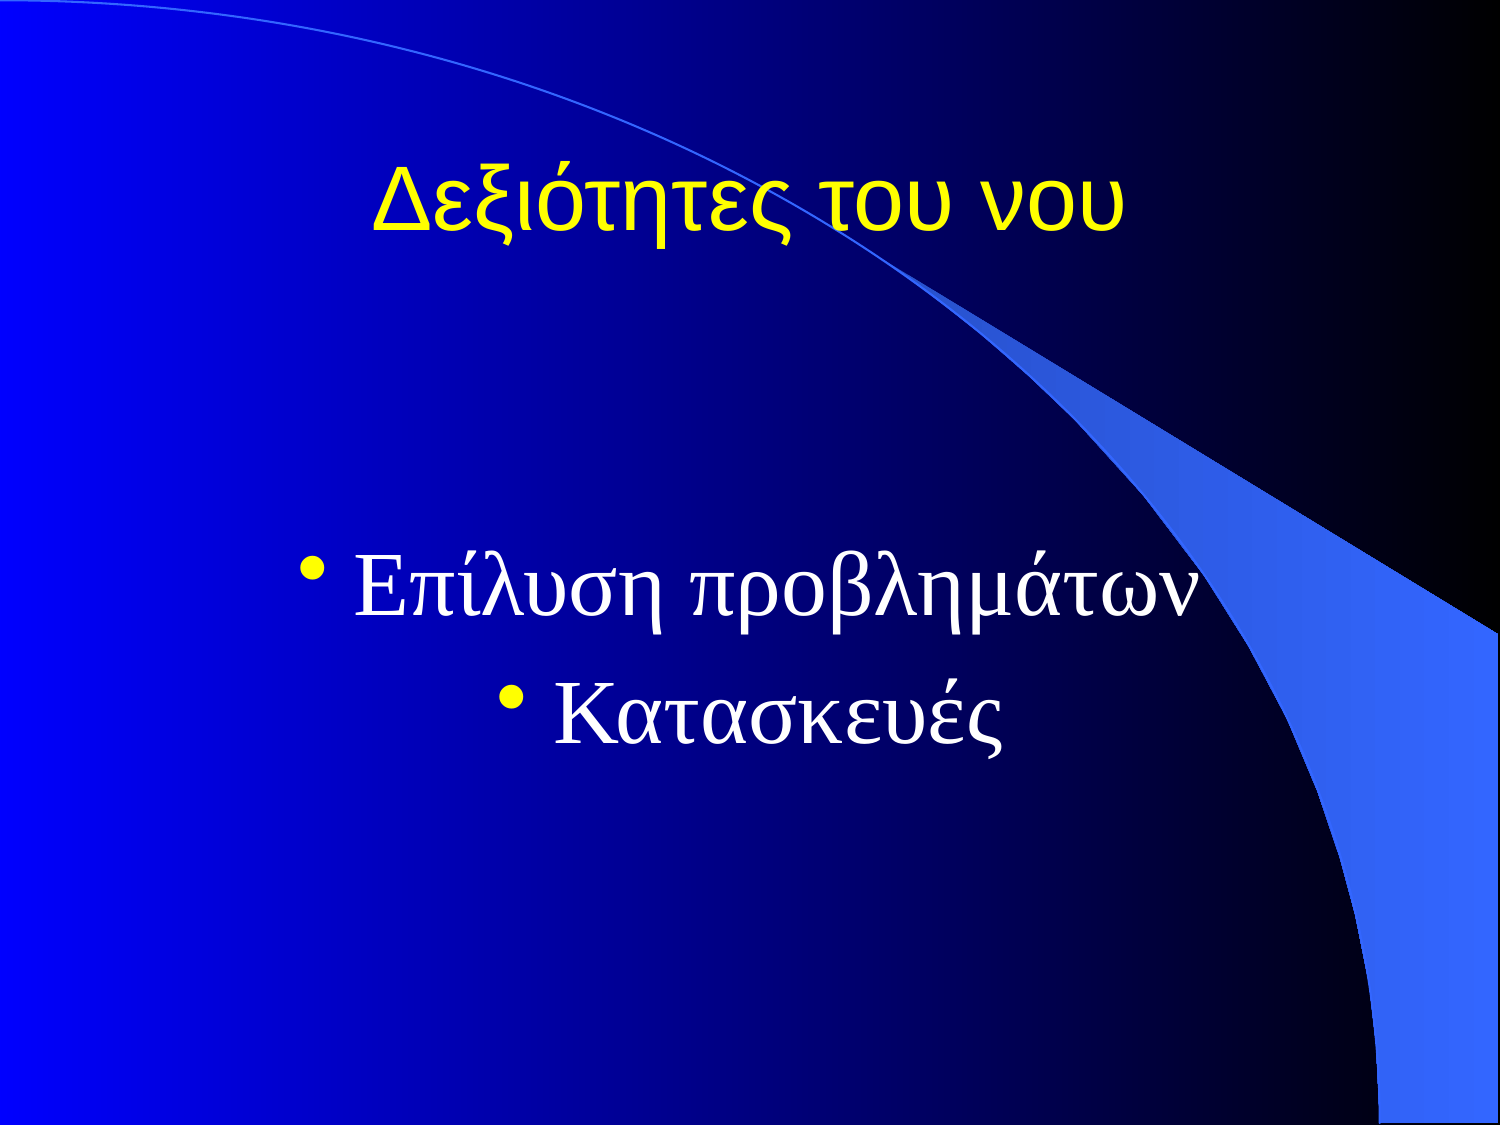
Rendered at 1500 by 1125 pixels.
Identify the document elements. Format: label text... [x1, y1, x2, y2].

title Δεξιότητες του νου [112, 99, 1388, 288]
list Επίλυση προβλημάτων Κατασκευές [112, 324, 1388, 1000]
